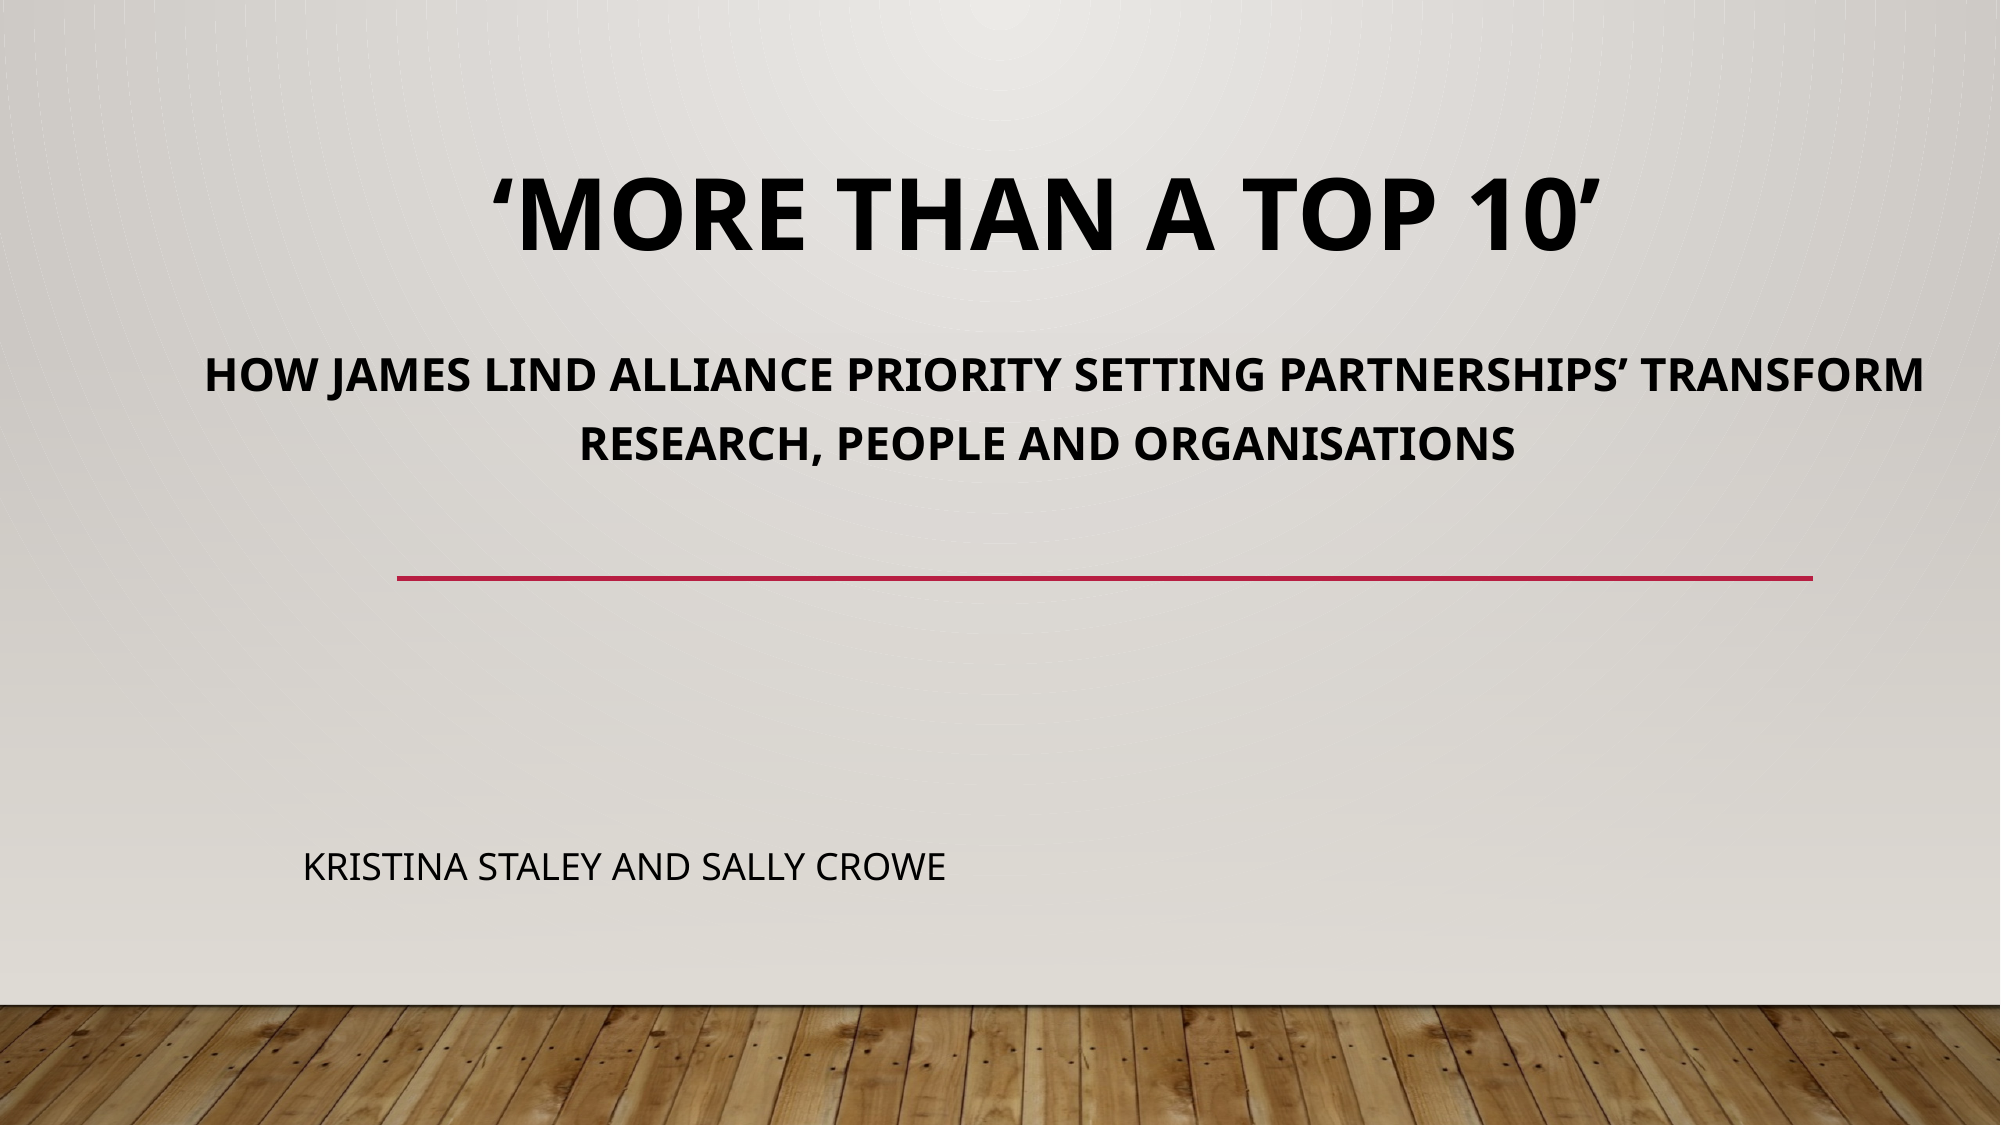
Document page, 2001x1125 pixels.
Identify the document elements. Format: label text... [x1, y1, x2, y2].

title ‘More Than a Top 10’ How James Lind Alliance Priority Setting PartnershiPs’ transform research, people and organisations [130, 0, 1965, 471]
picture [0, 1005, 2000, 1125]
subtitle Kristina Staley and Sally Crowe [287, 818, 1713, 1044]
